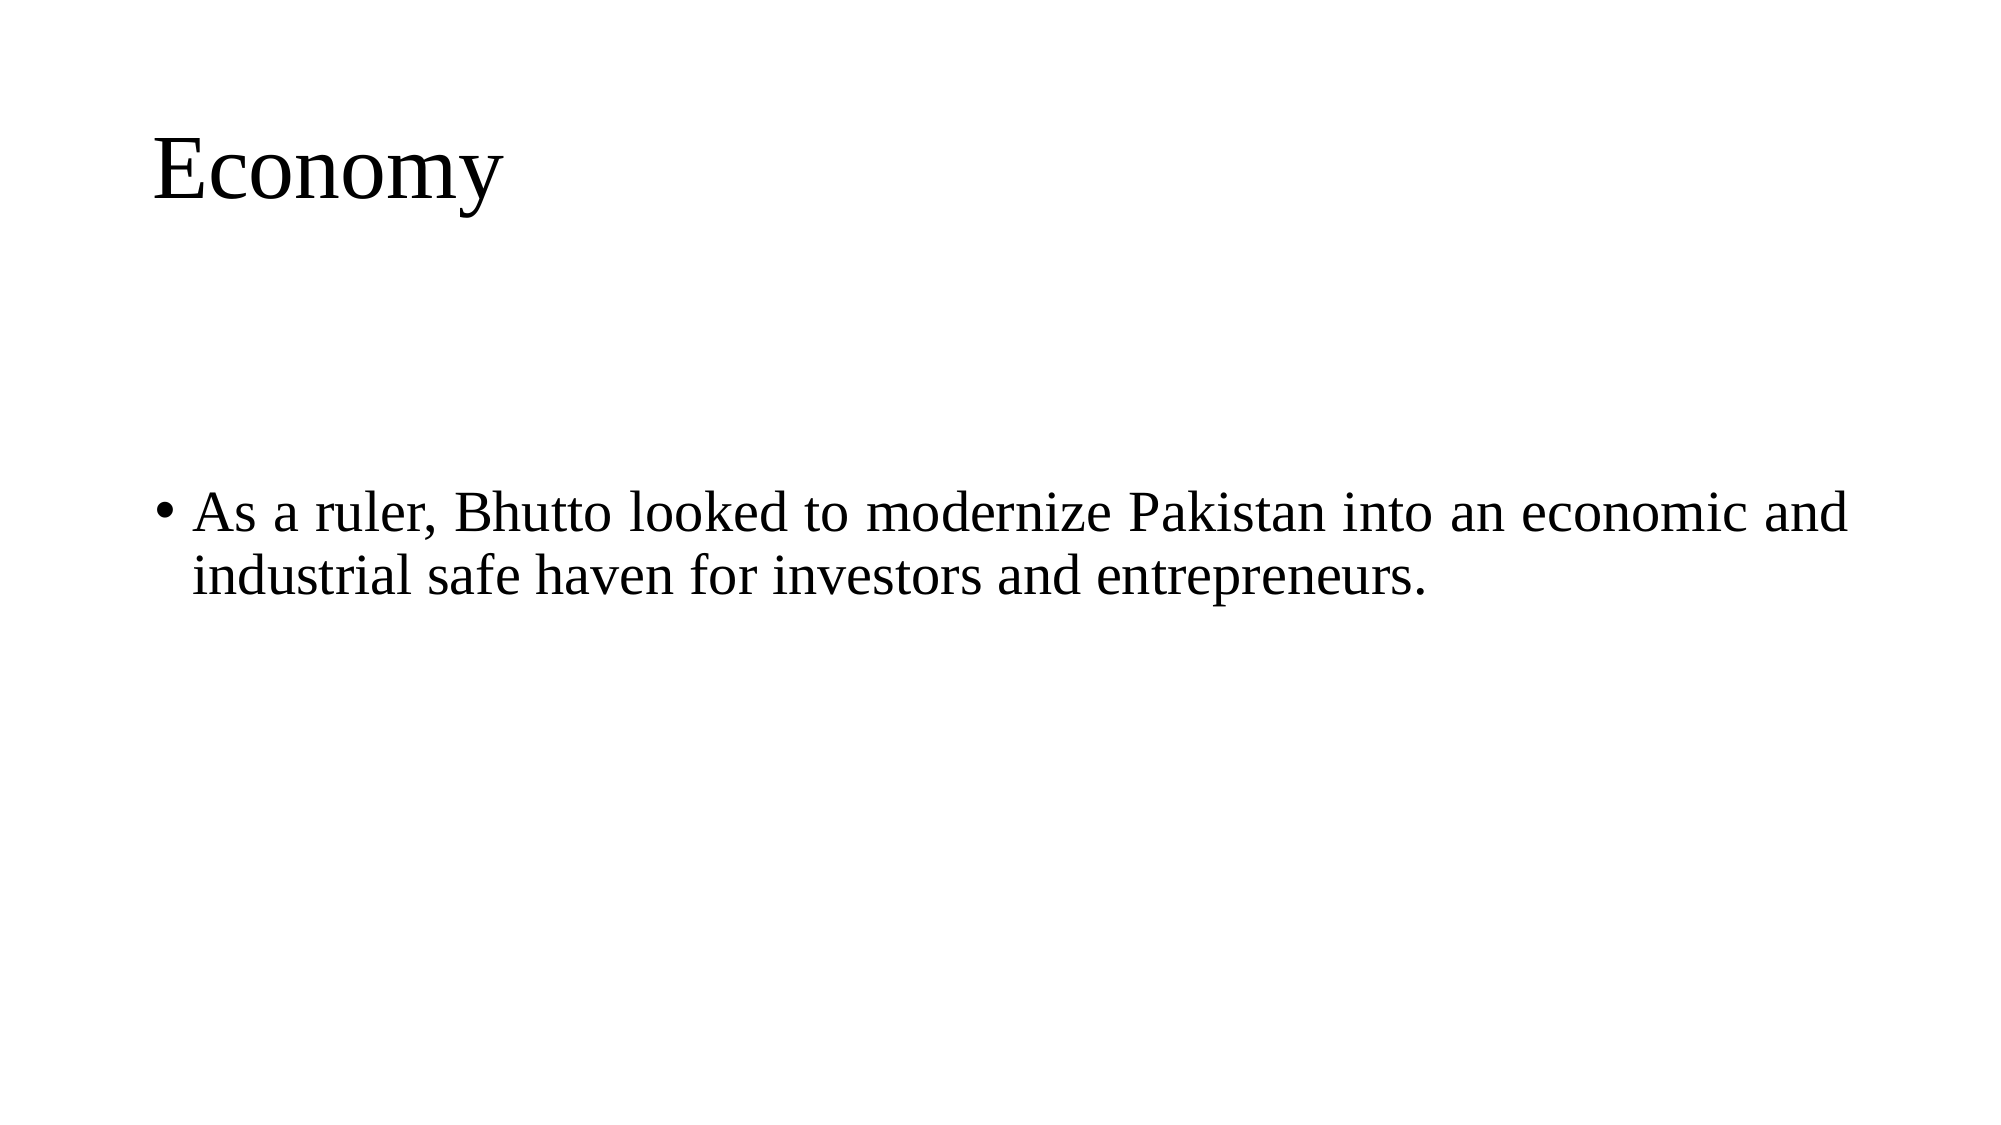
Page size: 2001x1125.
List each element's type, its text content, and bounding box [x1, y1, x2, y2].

title Economy [137, 59, 1863, 278]
list As a ruler, Bhutto looked to modernize Pakistan into an economic and industrial safe haven for investors and entrepreneurs. [139, 299, 1865, 1014]
